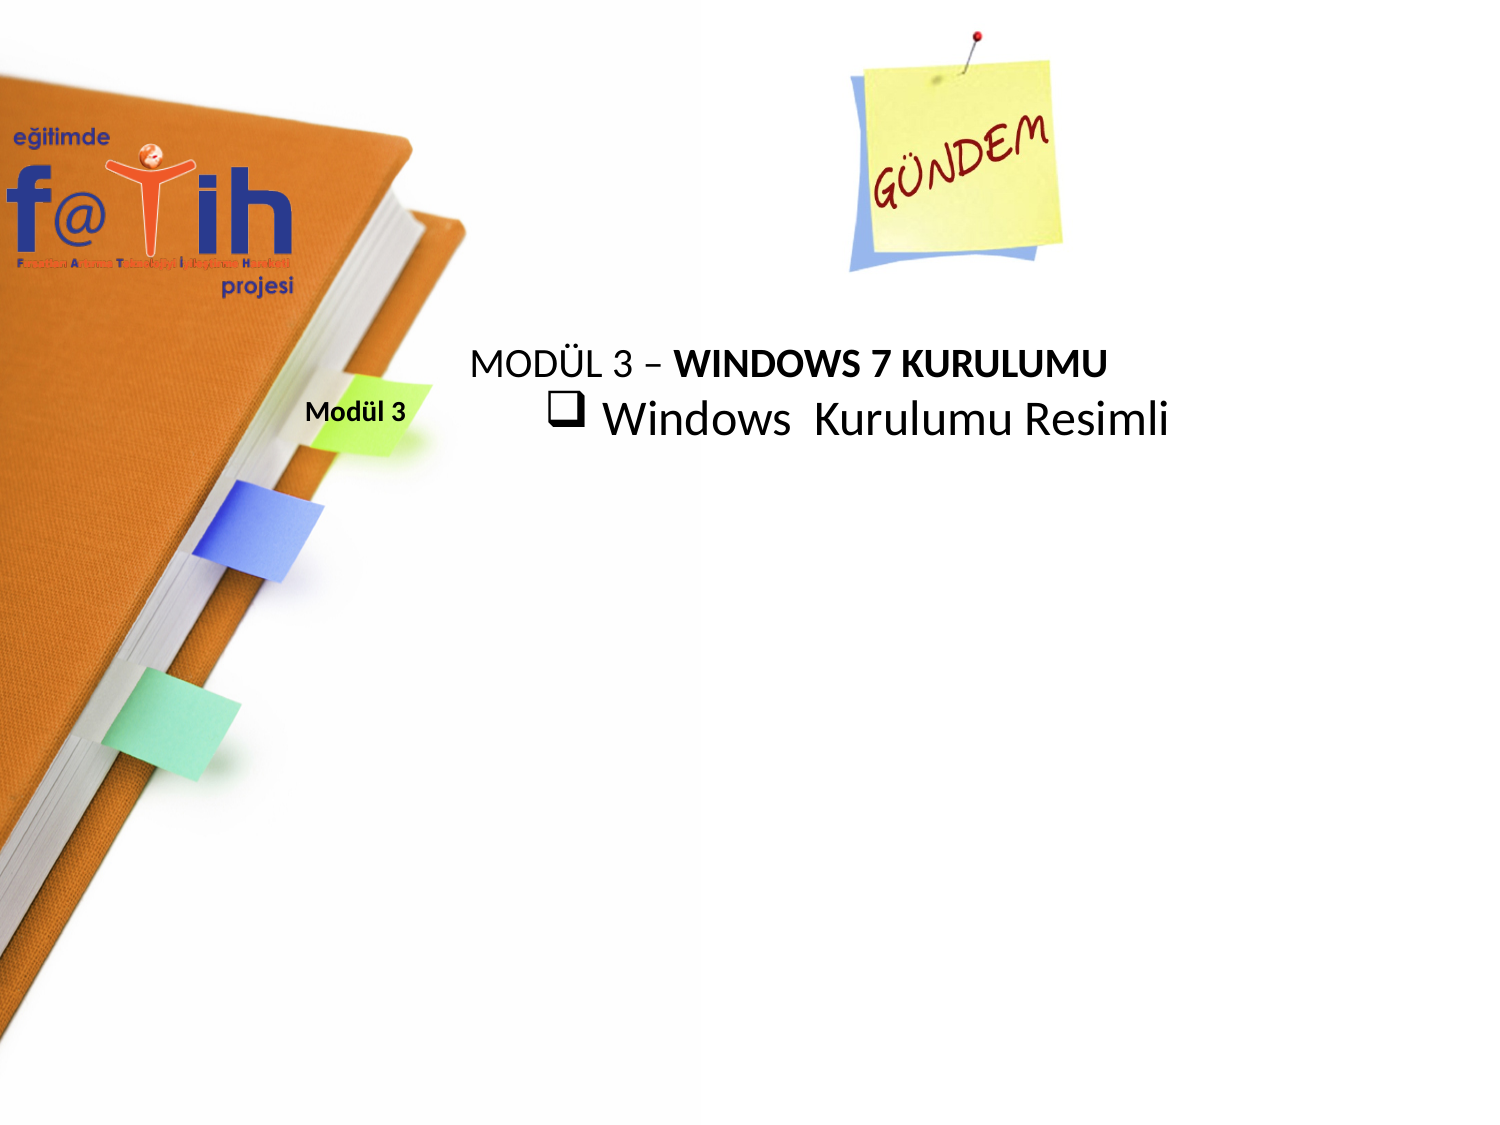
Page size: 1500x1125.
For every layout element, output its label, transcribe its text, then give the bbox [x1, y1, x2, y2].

picture [0, 0, 702, 1125]
picture [820, 10, 1104, 304]
text_box MODÜL 3 – WINDOWS 7 KURULUMU Windows Kurulumu Resimli [706, 328, 1459, 513]
